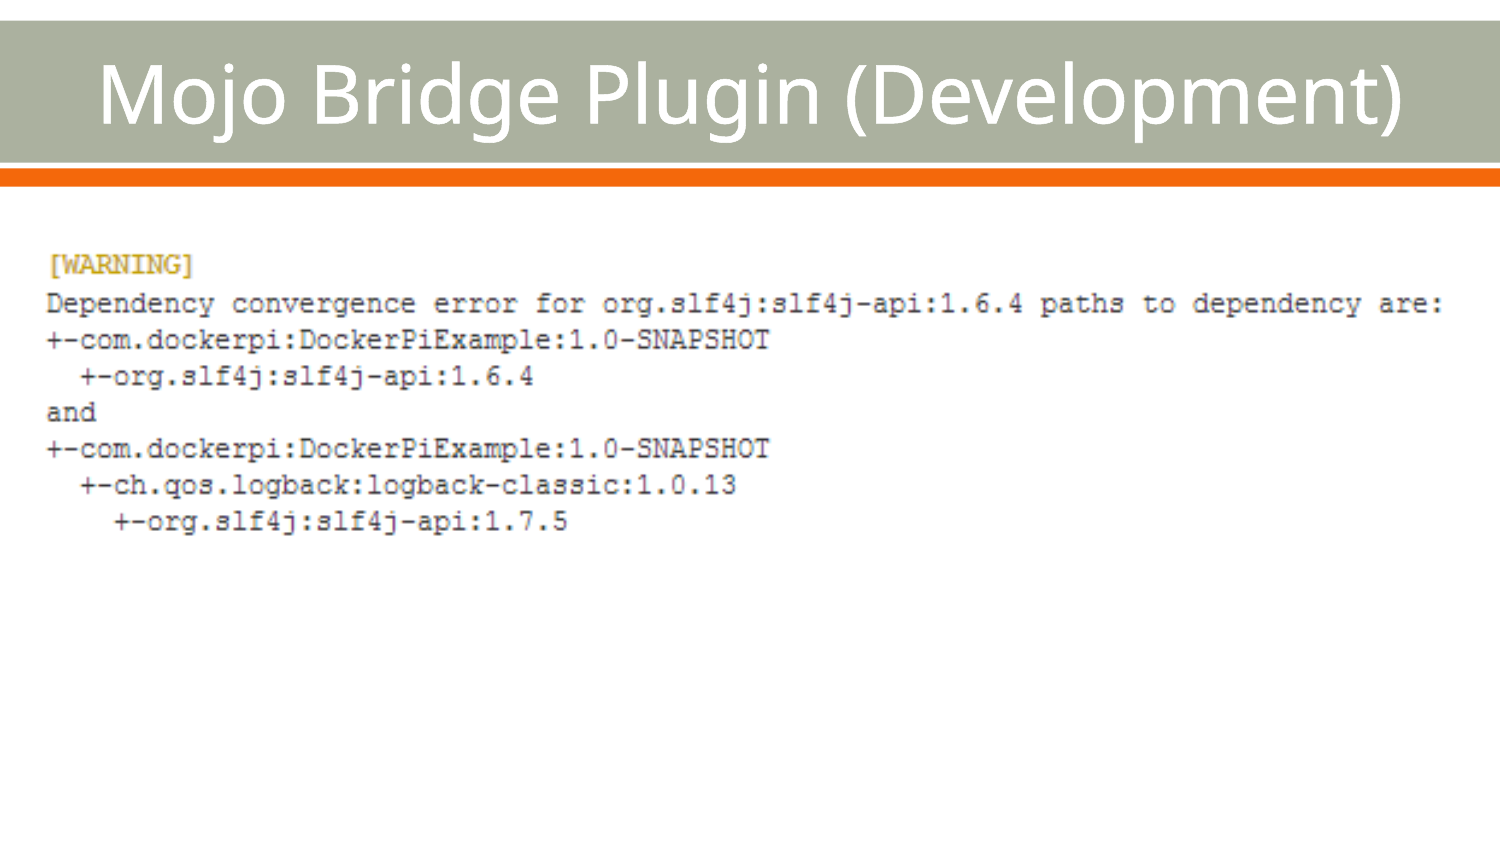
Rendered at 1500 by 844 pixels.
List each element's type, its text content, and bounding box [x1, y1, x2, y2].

title Mojo Bridge Plugin (Development) [75, 22, 1425, 160]
picture [43, 243, 1457, 560]
